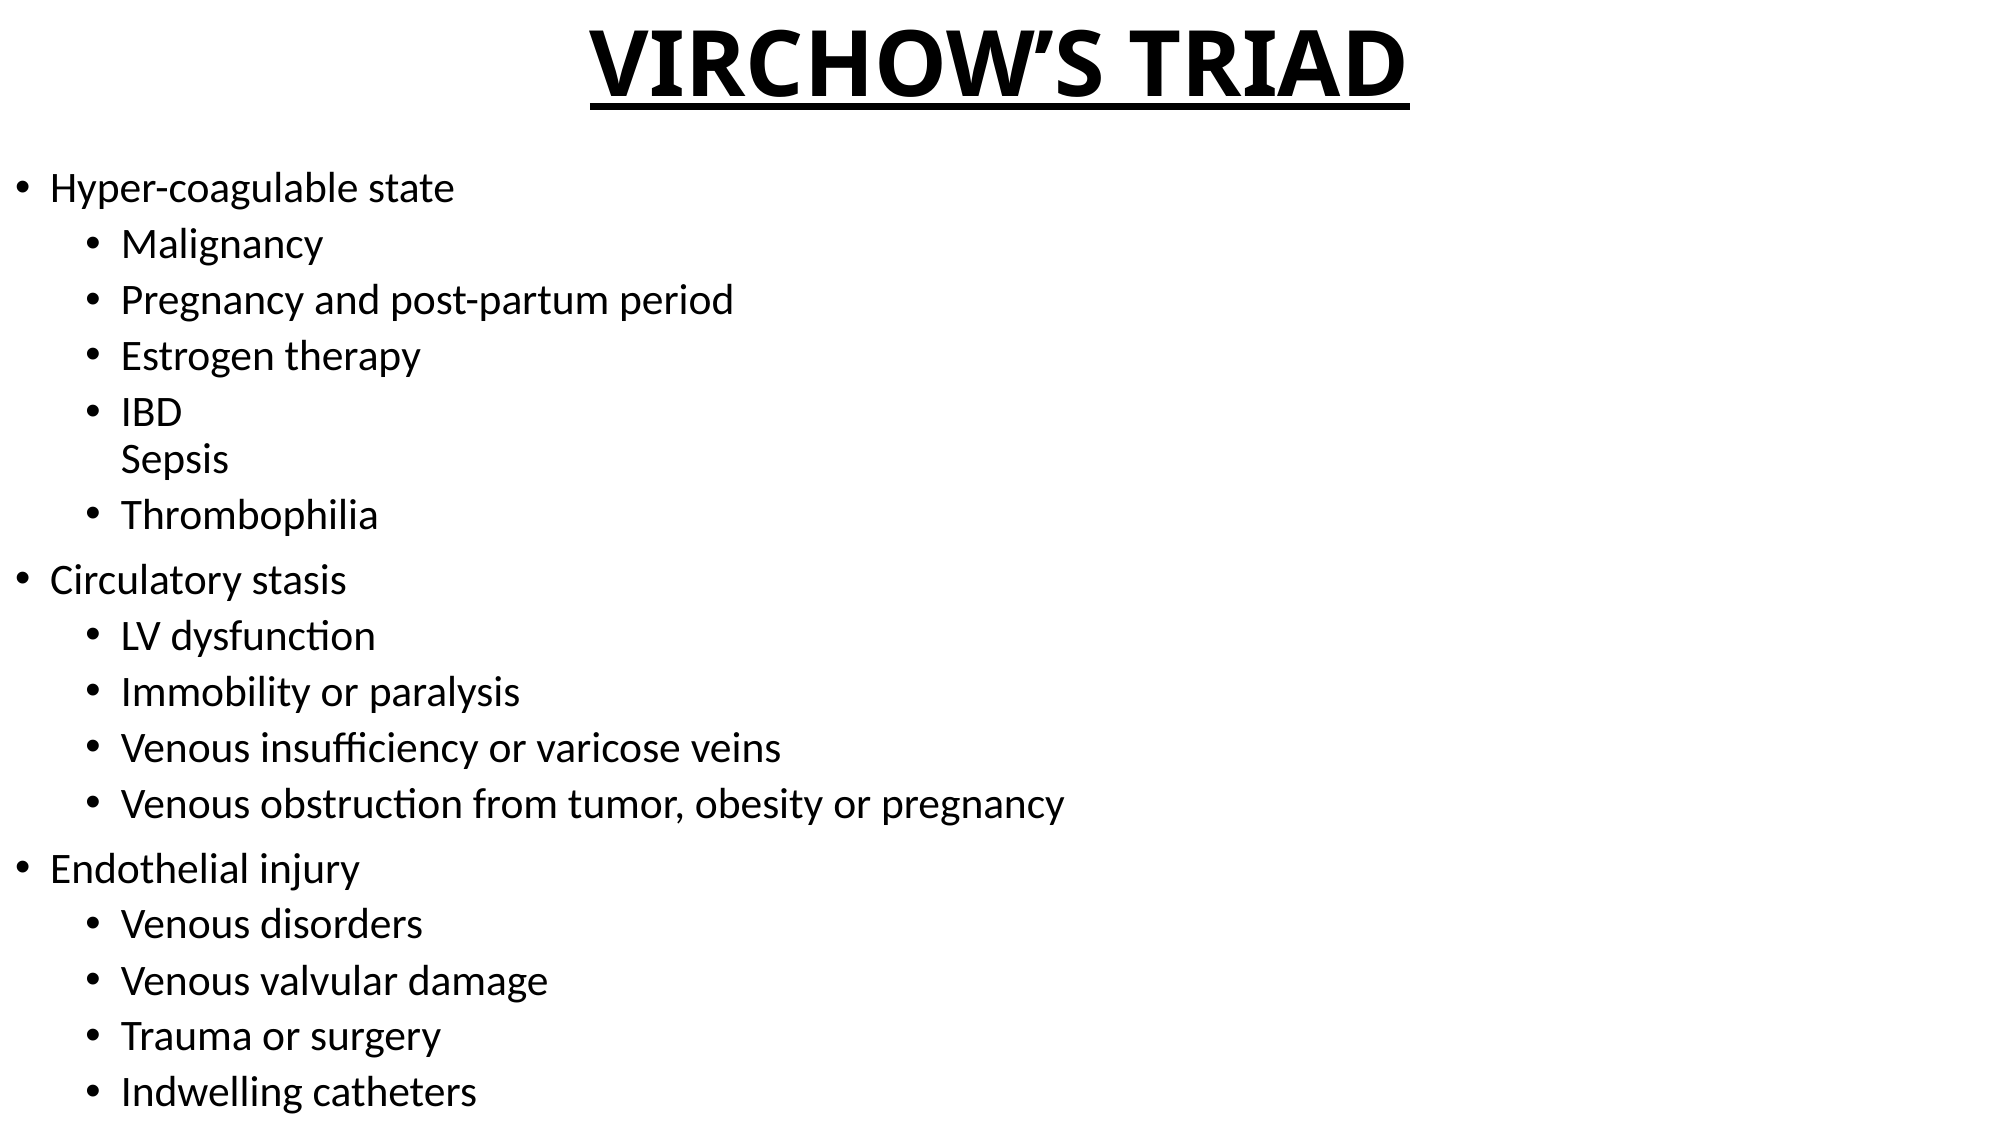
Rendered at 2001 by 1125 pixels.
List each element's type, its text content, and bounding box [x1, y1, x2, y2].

list Hyper-coagulable state Malignancy Pregnancy and post-partum period Estrogen therapy IBD Sepsis Thrombophilia Circulatory stasis LV dysfunction Immobility or paralysis Venous insufficiency or varicose veins Venous obstruction from tumor, obesity or pregnancy Endothelial injury Venous disorders Venous valvular damage Trauma or surgery Indwelling catheters [0, 157, 2000, 1125]
title VIRCHOW’S TRIAD [0, 0, 2000, 134]
